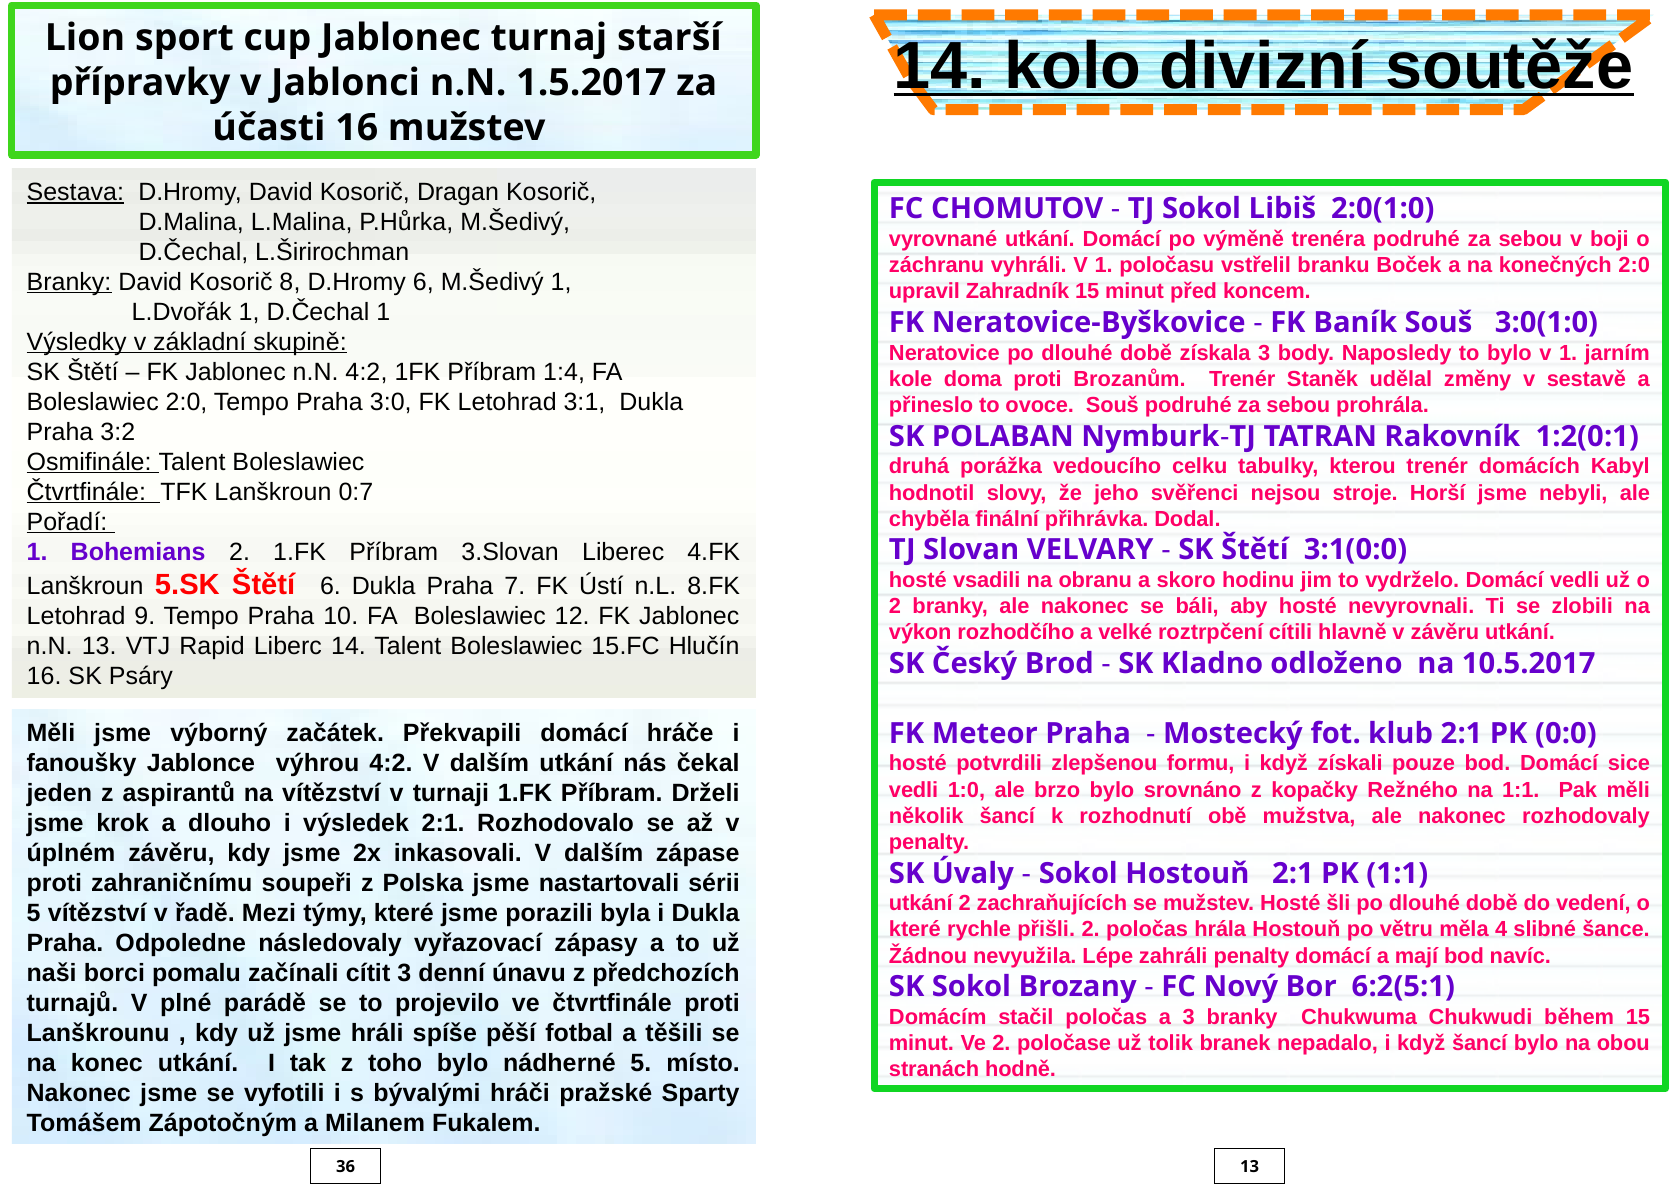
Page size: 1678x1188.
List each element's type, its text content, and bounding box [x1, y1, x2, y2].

text_box Sestava: D.Hromy, David Kosorič, Dragan Kosorič, D.Malina, L.Malina, P.Hůrka, M.Šedivý, D.Čechal, L.Širirochman Branky: David Kosorič 8, D.Hromy 6, M.Šedivý 1, L.Dvořák 1, D.Čechal 1 Výsledky v základní skupině: SK Štětí – FK Jablonec n.N. 4:2, 1FK Příbram 1:4, FA Boleslawiec 2:0, Tempo Praha 3:0, FK Letohrad 3:1, Dukla Praha 3:2 Osmifinále: Talent Boleslawiec Čtvrtfinále: TFK Lanškroun 0:7 Pořadí: 1. Bohemians 2. 1.FK Příbram 3.Slovan Liberec 4.FK Lanškroun 5.SK Štětí 6. Dukla Praha 7. FK Ústí n.L. 8.FK Letohrad 9. Tempo Praha 10. FA Boleslawiec 12. FK Jablonec n.N. 13. VTJ Rapid Liberc 14. Talent Boleslawiec 15.FC Hlučín 16. SK Psáry [11, 168, 756, 698]
text_box Lion sport cup Jablonec turnaj starší přípravky v Jablonci n.N. 1.5.2017 za účasti 16 mužstev [11, 5, 756, 155]
text_box 14. kolo divizní soutěže [874, 14, 1654, 110]
text_box 36 [310, 1148, 381, 1184]
text_box FC CHOMUTOV - TJ Sokol Libiš 2:0(1:0) vyrovnané utkání. Domácí po výměně trenéra podruhé za sebou v boji o záchranu vyhráli. V 1. poločasu vstřelil branku Boček a na konečných 2:0 upravil Zahradník 15 minut před koncem. FK Neratovice-Byškovice - FK Baník Souš 3:0(1:0) Neratovice po dlouhé době získala 3 body. Naposledy to bylo v 1. jarním kole doma proti Brozanům. Trenér Staněk udělal změny v sestavě a přineslo to ovoce. Souš podruhé za sebou prohrála. SK POLABAN Nymburk-TJ TATRAN Rakovník 1:2(0:1) druhá porážka vedoucího celku tabulky, kterou trenér domácích Kabyl hodnotil slovy, že jeho svěřenci nejsou stroje. Horší jsme nebyli, ale chyběla finální přihrávka. Dodal. TJ Slovan VELVARY - SK Štětí 3:1(0:0) hosté vsadili na obranu a skoro hodinu jim to vydrželo. Domácí vedli už o 2 branky, ale nakonec se báli, aby hosté nevyrovnali. Ti se zlobili na výkon rozhodčího a velké roztrpčení cítili hlavně v závěru utkání. SK Český Brod - SK Kladno odloženo na 10.5.2017 FK Meteor Praha - Mostecký fot. klub 2:1 PK (0:0) hosté potvrdili zlepšenou formu, i když získali pouze bod. Domácí sice vedli 1:0, ale brzo bylo srovnáno z kopačky Režného na 1:1. Pak měli několik šancí k rozhodnutí obě mužstva, ale nakonec rozhodovaly penalty. SK Úvaly - Sokol Hostouň 2:1 PK (1:1) utkání 2 zachraňujících se mužstev. Hosté šli po dlouhé době do vedení, o které rychle přišli. 2. poločas hrála Hostouň po větru měla 4 slibné šance. Žádnou nevyužila. Lépe zahráli penalty domácí a mají bod navíc. SK Sokol Brozany - FC Nový Bor 6:2(5:1) Domácím stačil poločas a 3 branky Chukwuma Chukwudi během 15 minut. Ve 2. poločase už tolik branek nepadalo, i když šancí bylo na obou stranách hodně. [874, 182, 1666, 1089]
text_box 13 [1214, 1148, 1285, 1184]
text_box Měli jsme výborný začátek. Překvapili domácí hráče i fanoušky Jablonce výhrou 4:2. V dalším utkání nás čekal jeden z aspirantů na vítězství v turnaji 1.FK Příbram. Drželi jsme krok a dlouho i výsledek 2:1. Rozhodovalo se až v úplném závěru, kdy jsme 2x inkasovali. V dalším zápase proti zahraničnímu soupeři z Polska jsme nastartovali sérii 5 vítězství v řadě. Mezi týmy, které jsme porazili byla i Dukla Praha. Odpoledne následovaly vyřazovací zápasy a to už naši borci pomalu začínali cítit 3 denní únavu z předchozích turnajů. V plné parádě se to projevilo ve čtvrtfinále proti Lanškrounu , kdy už jsme hráli spíše pěší fotbal a těšili se na konec utkání. I tak z toho bylo nádherné 5. místo. Nakonec jsme se vyfotili i s bývalými hráči pražské Sparty Tomášem Zápotočným a Milanem Fukalem. [11, 709, 756, 1144]
